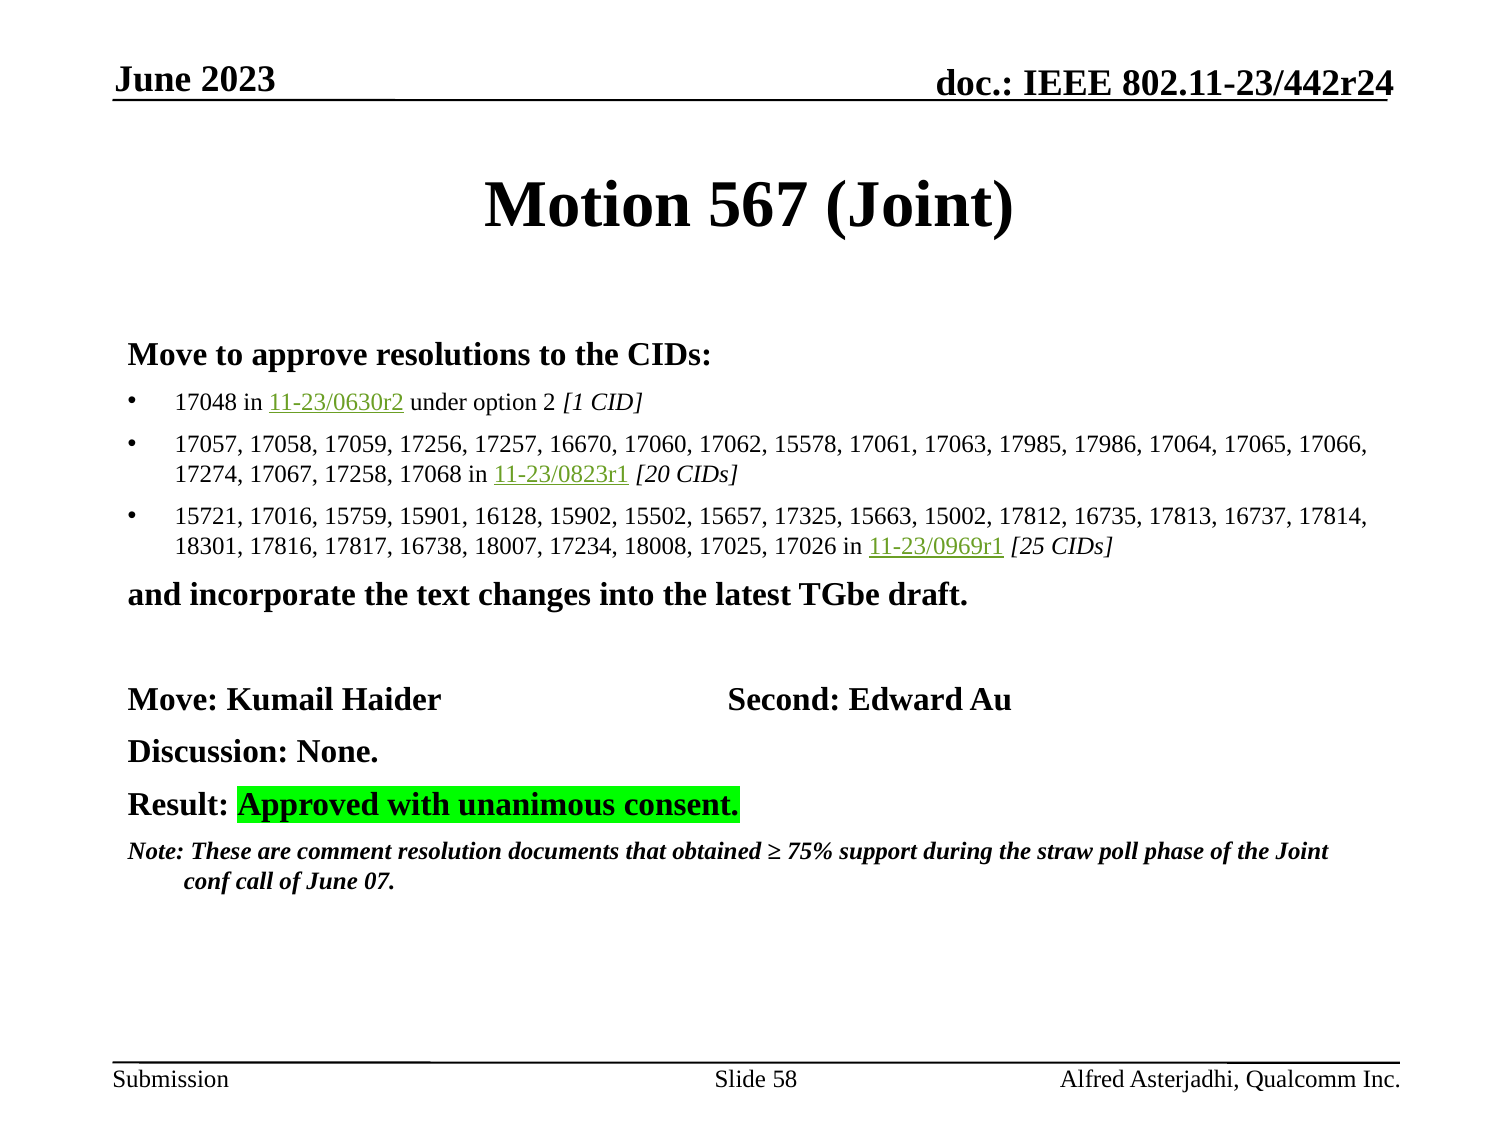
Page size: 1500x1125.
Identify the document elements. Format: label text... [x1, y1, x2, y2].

title Motion 567 (Joint) [112, 112, 1388, 288]
footer Alfred Asterjadhi, Qualcomm Inc. [878, 1061, 1402, 1093]
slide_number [114, 54, 423, 100]
slide_number Slide 58 [712, 1061, 800, 1123]
list Move to approve resolutions to the CIDs: 17048 in 11-23/0630r2 under option 2 [1 CID] 17057, 17058, 17059, 17256, 17257, 16670, 17060, 17062, 15578, 17061, 17063, 17985, 17986, 17064, 17065, 17066, 17274, 17067, 17258, 17068 in 11-23/0823r1 [20 CIDs] 15721, 17016, 15759, 15901, 16128, 15902, 15502, 15657, 17325, 15663, 15002, 17812, 16735, 17813, 16737, 17814, 18301, 17816, 17817, 16738, 18007, 17234, 18008, 17025, 17026 in 11-23/0969r1 [25 CIDs] and incorporate the text changes into the latest TGbe draft. Move: Kumail Haider Second: Edward Au Discussion: None. Result: Approved with unanimous consent. Note: These are comment resolution documents that obtained ≥ 75% support during the straw poll phase of the Joint conf call of June 07. [112, 324, 1388, 1063]
